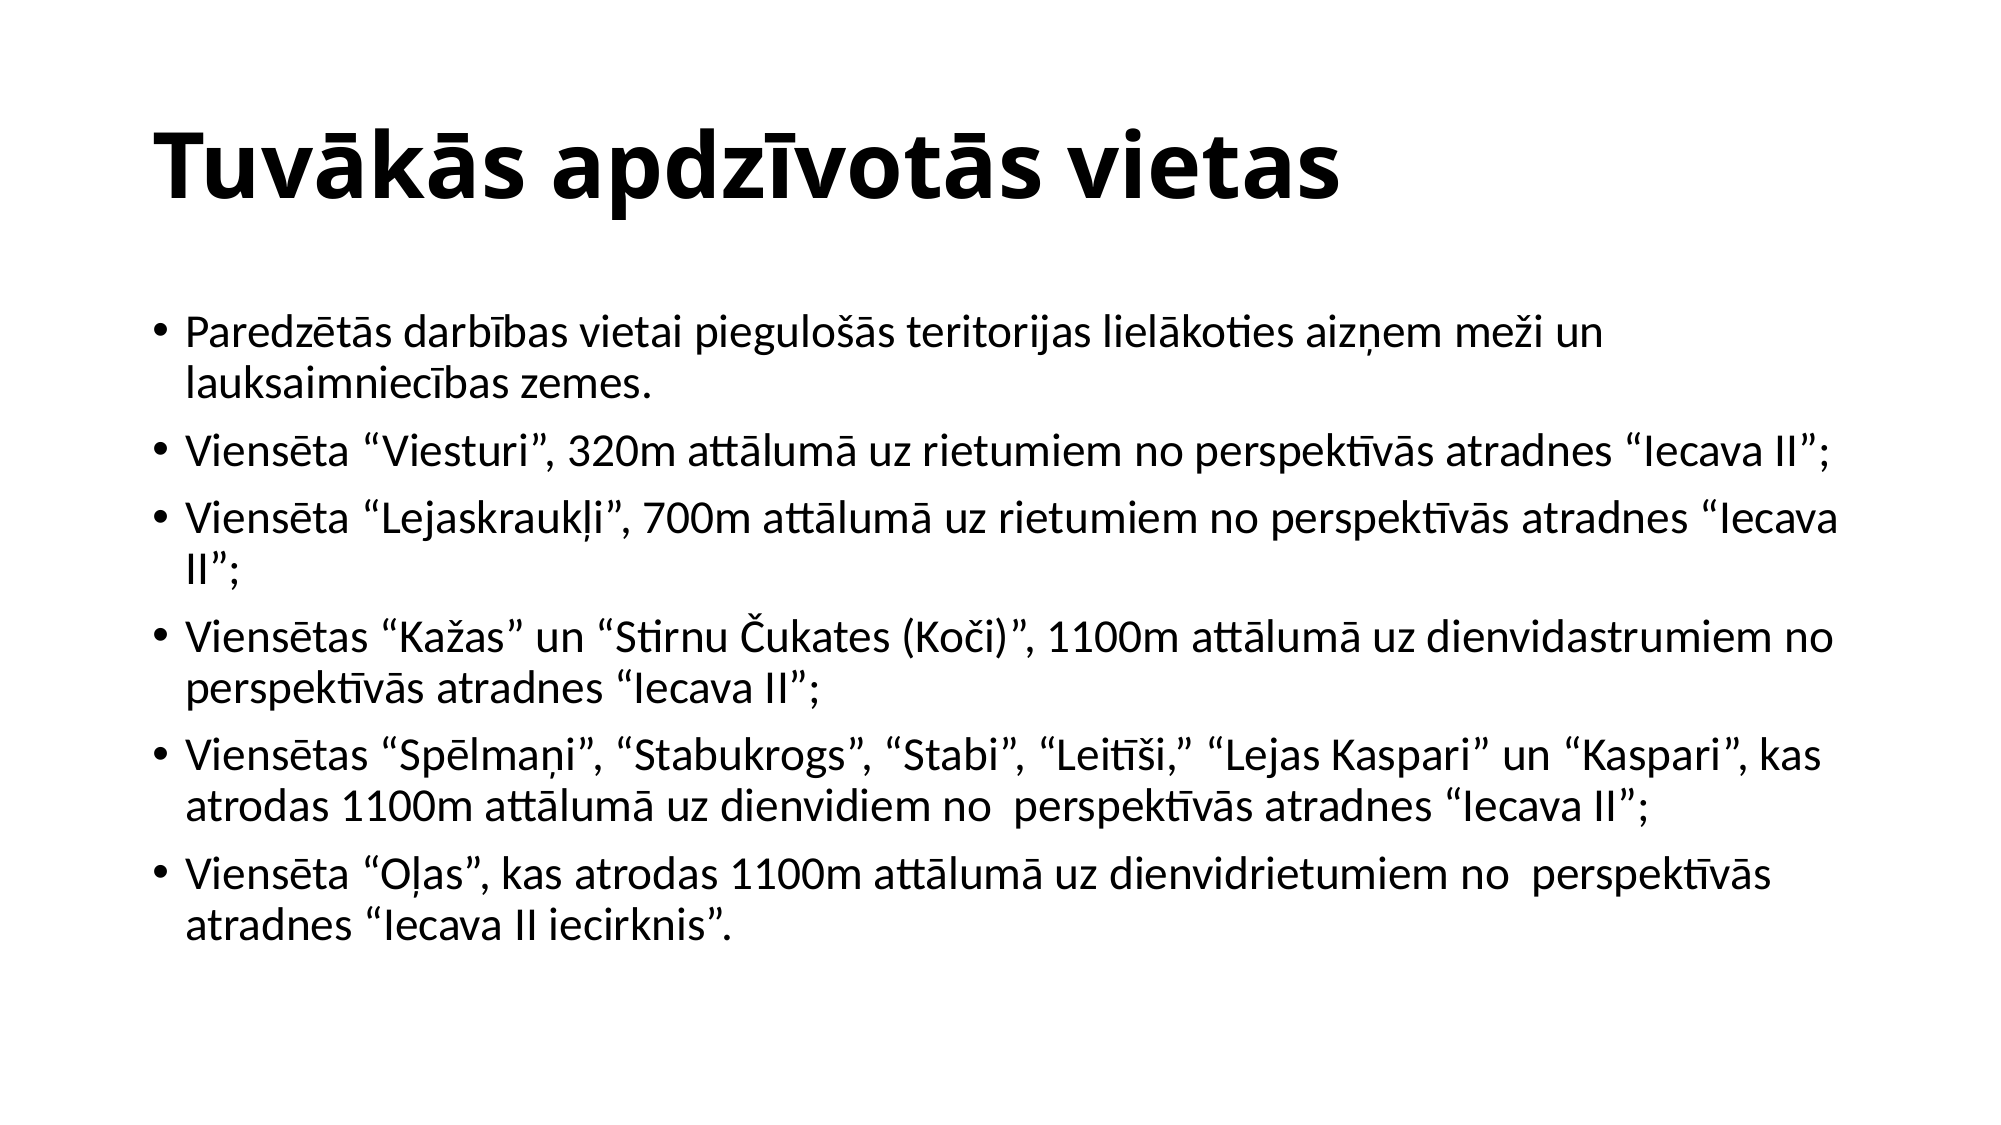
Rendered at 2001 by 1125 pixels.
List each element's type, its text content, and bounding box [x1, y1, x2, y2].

title Tuvākās apdzīvotās vietas [137, 59, 1863, 278]
list Paredzētās darbības vietai piegulošās teritorijas lielākoties aizņem meži un lauksaimniecības zemes. Viensēta “Viesturi”, 320m attālumā uz rietumiem no perspektīvās atradnes “Iecava II”; Viensēta “Lejaskraukļi”, 700m attālumā uz rietumiem no perspektīvās atradnes “Iecava II”; Viensētas “Kažas” un “Stirnu Čukates (Koči)”, 1100m attālumā uz dienvidastrumiem no perspektīvās atradnes “Iecava II”; Viensētas “Spēlmaņi”, “Stabukrogs”, “Stabi”, “Leitīši,” “Lejas Kaspari” un “Kaspari”, kas atrodas 1100m attālumā uz dienvidiem no perspektīvās atradnes “Iecava II”; Viensēta “Oļas”, kas atrodas 1100m attālumā uz dienvidrietumiem no perspektīvās atradnes “Iecava II iecirknis”. [137, 299, 1863, 1014]
